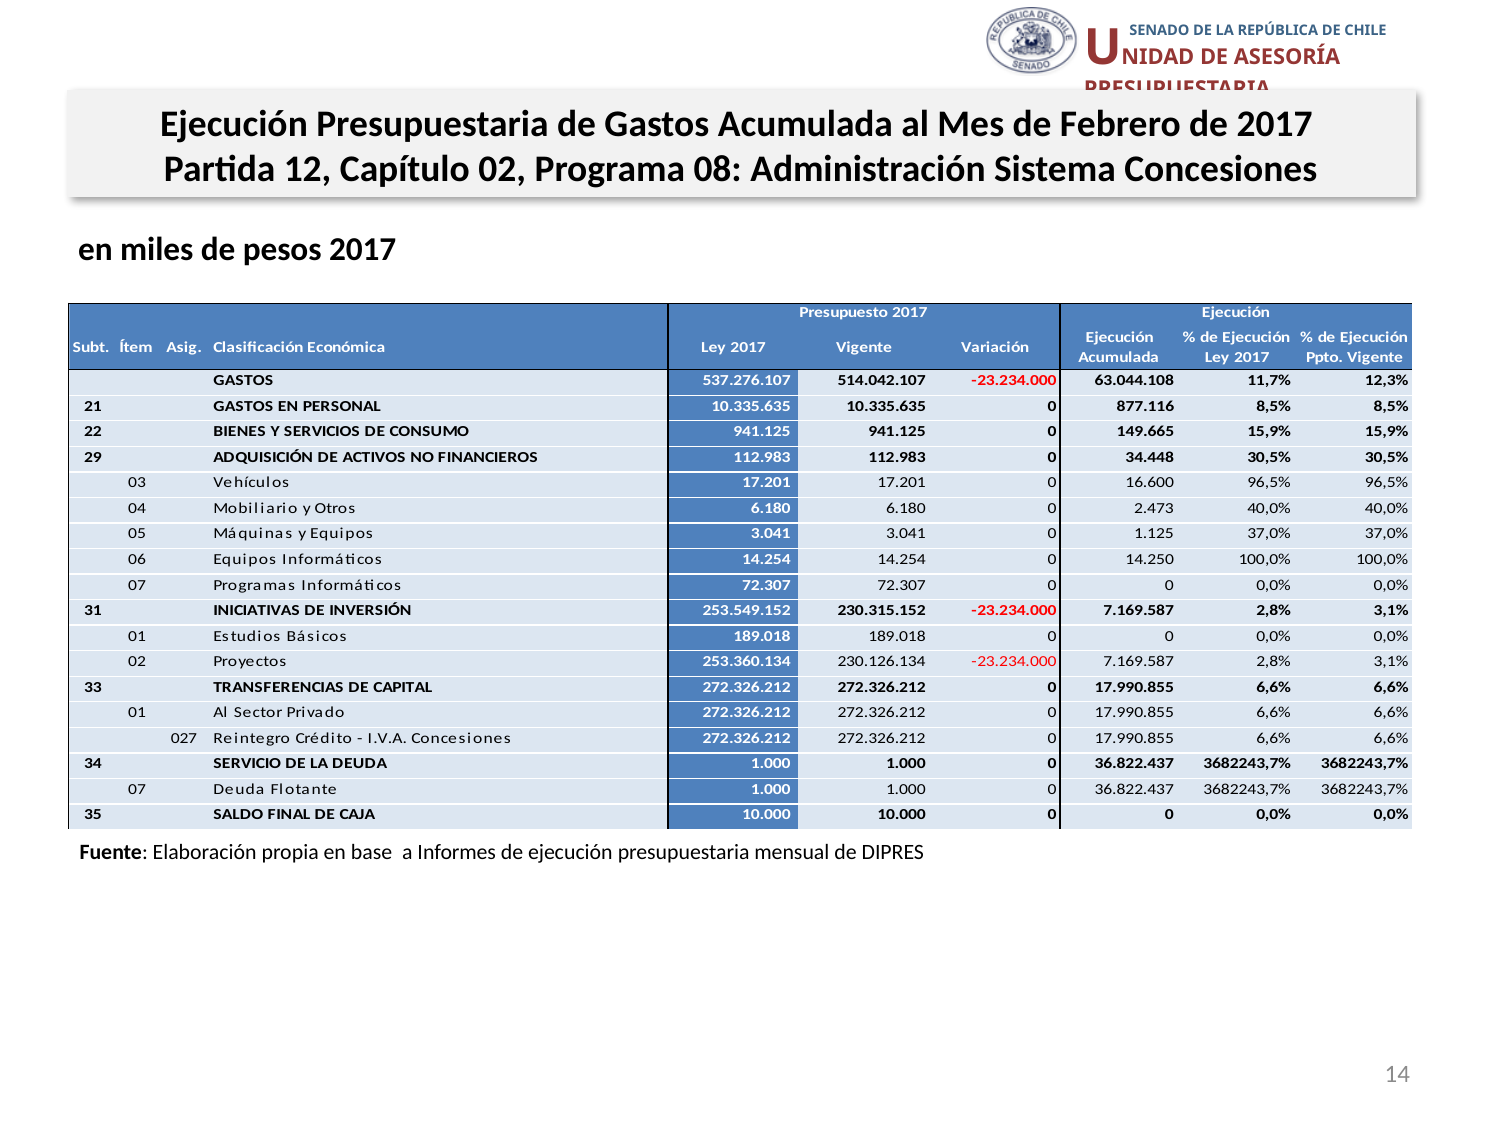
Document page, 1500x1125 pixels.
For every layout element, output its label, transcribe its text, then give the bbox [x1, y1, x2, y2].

slide_number 14 [1074, 1042, 1425, 1103]
picture [986, 7, 1079, 76]
text_box en miles de pesos 2017 [63, 219, 1414, 295]
picture [67, 302, 1414, 831]
text_box Ejecución Presupuestaria de Gastos Acumulada al Mes de Febrero de 2017 Partida 12, Capítulo 02, Programa 08: Administración Sistema Concesiones [67, 90, 1415, 197]
footer Fuente: Elaboración propia en base a Informes de ejecución presupuestaria mensual de DIPRES [64, 830, 1444, 891]
